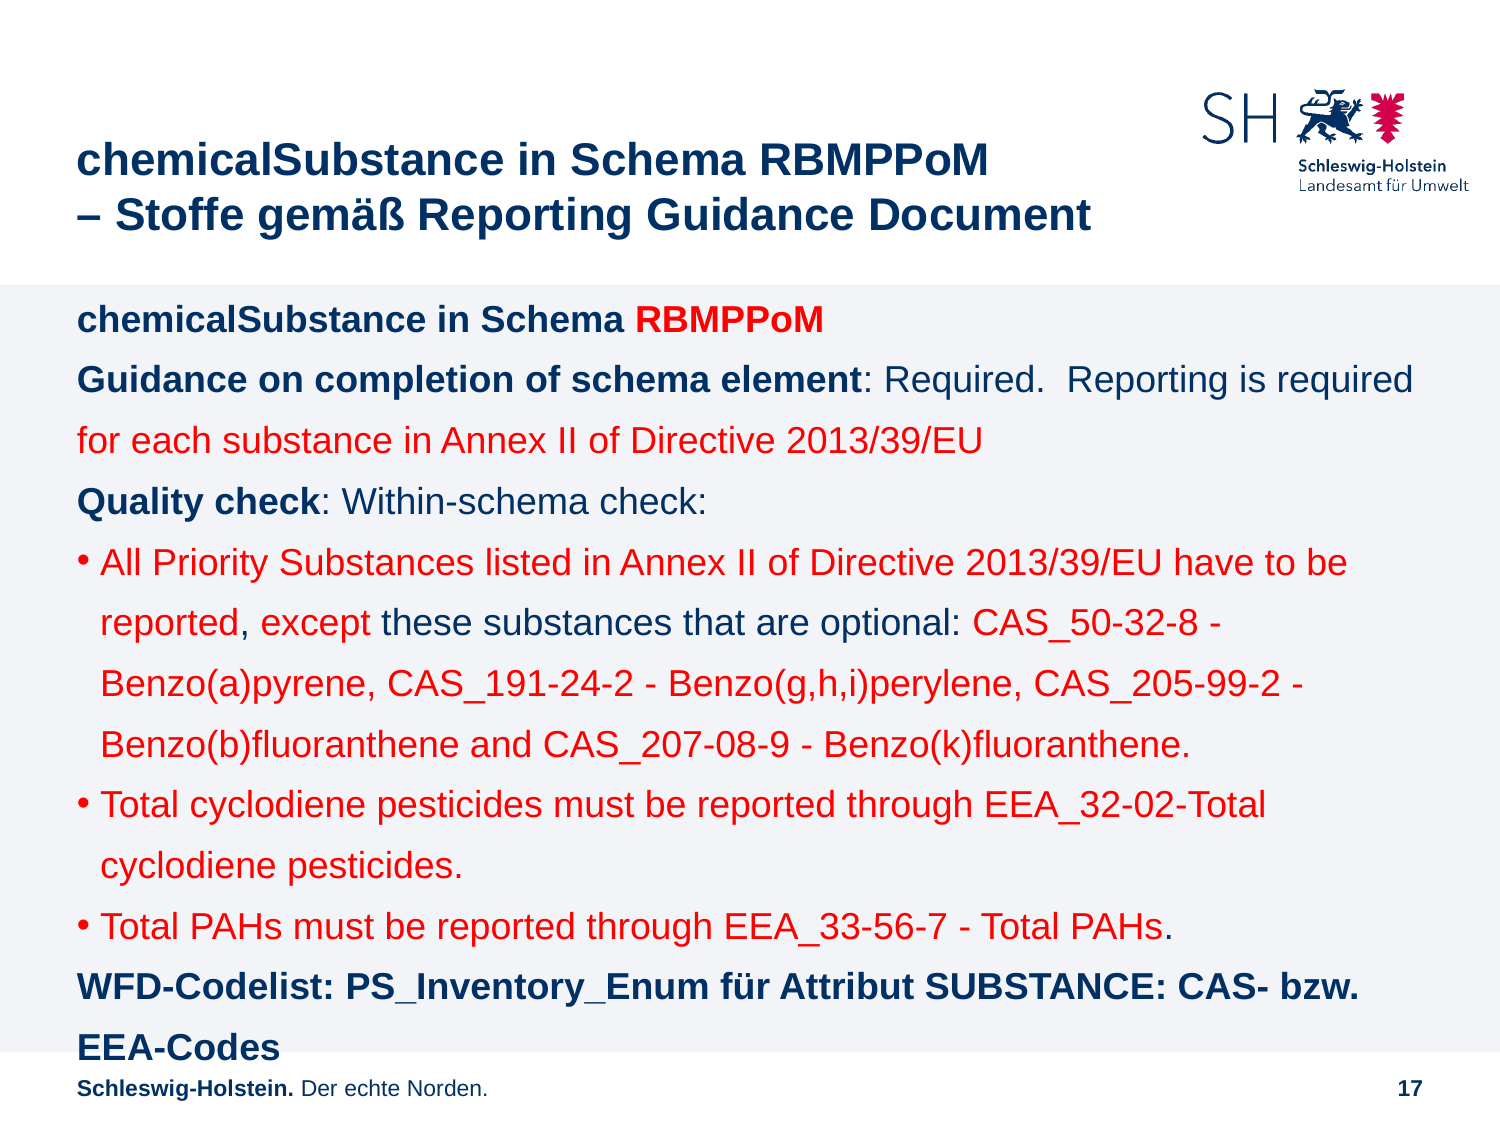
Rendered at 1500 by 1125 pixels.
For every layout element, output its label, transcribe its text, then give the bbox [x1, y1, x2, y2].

list chemicalSubstance in Schema RBMPPoM Guidance on completion of schema element: Required. Reporting is required for each substance in Annex II of Directive 2013/39/EU Quality check: Within-schema check: All Priority Substances listed in Annex II of Directive 2013/39/EU have to be reported, except these substances that are optional: CAS_50-32-8 - Benzo(a)pyrene, CAS_191-24-2 - Benzo(g,h,i)perylene, CAS_205-99-2 - Benzo(b)fluoranthene and CAS_207-08-9 - Benzo(k)fluoranthene. Total cyclodiene pesticides must be reported through EEA_32-02-Total cyclodiene pesticides. Total PAHs must be reported through EEA_33-56-7 - Total PAHs. WFD-Codelist: PS_Inventory_Enum für Attribut SUBSTANCE: CAS- bzw. EEA-Codes [76, 278, 1424, 981]
title chemicalSubstance in Schema RBMPPoM – Stoffe gemäß Reporting Guidance Document [76, 90, 1176, 241]
picture [1172, 62, 1500, 223]
